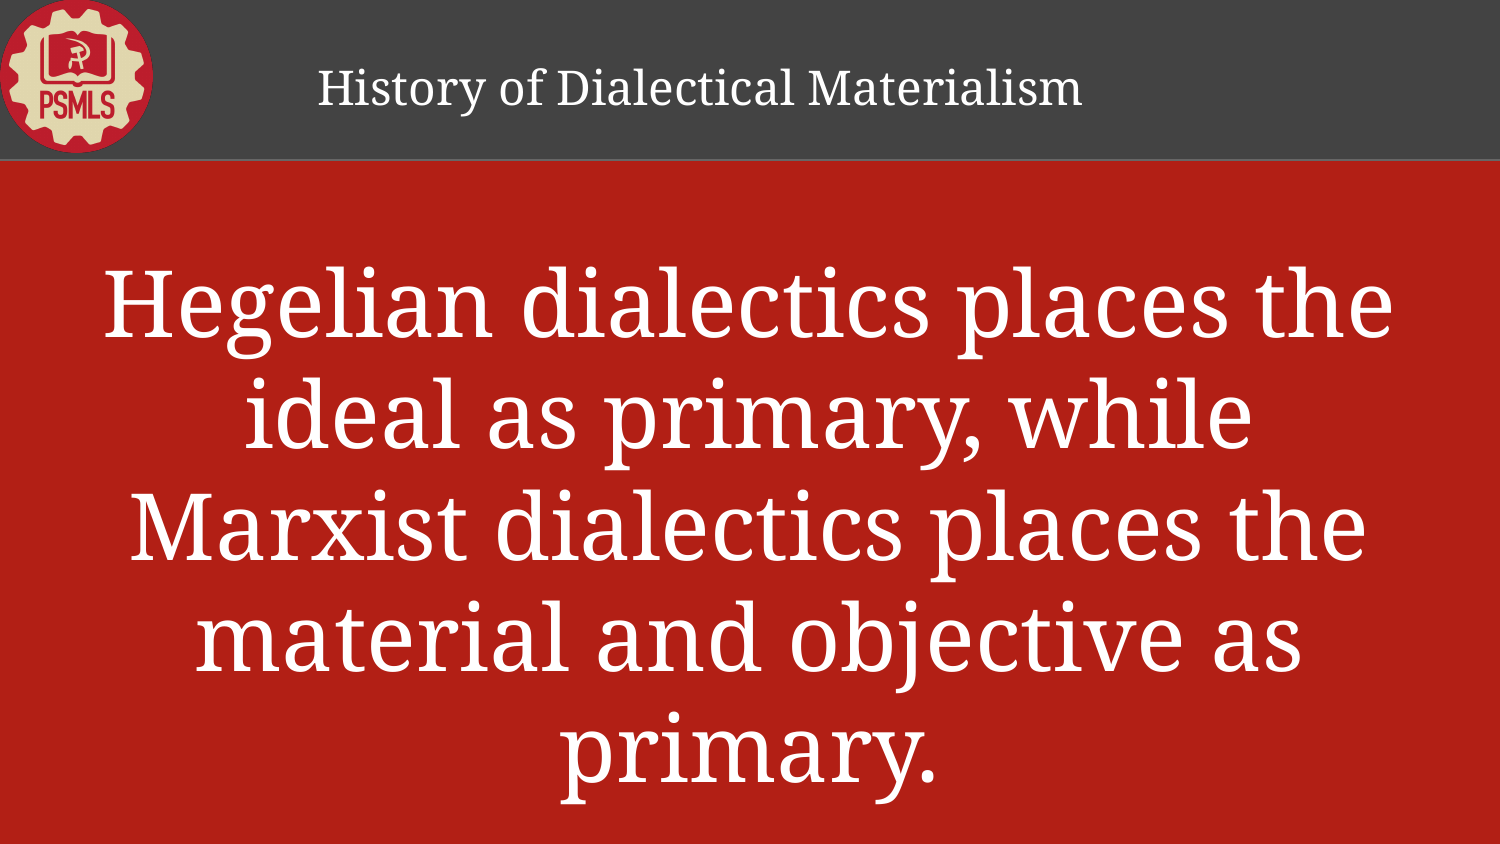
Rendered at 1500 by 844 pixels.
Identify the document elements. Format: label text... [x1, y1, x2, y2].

title Hegelian dialectics places the ideal as primary, while Marxist dialectics places the material and objective as primary. [51, 229, 1449, 727]
picture [0, 0, 153, 153]
text_box History of Dialectical Materialism [302, 42, 1359, 131]
